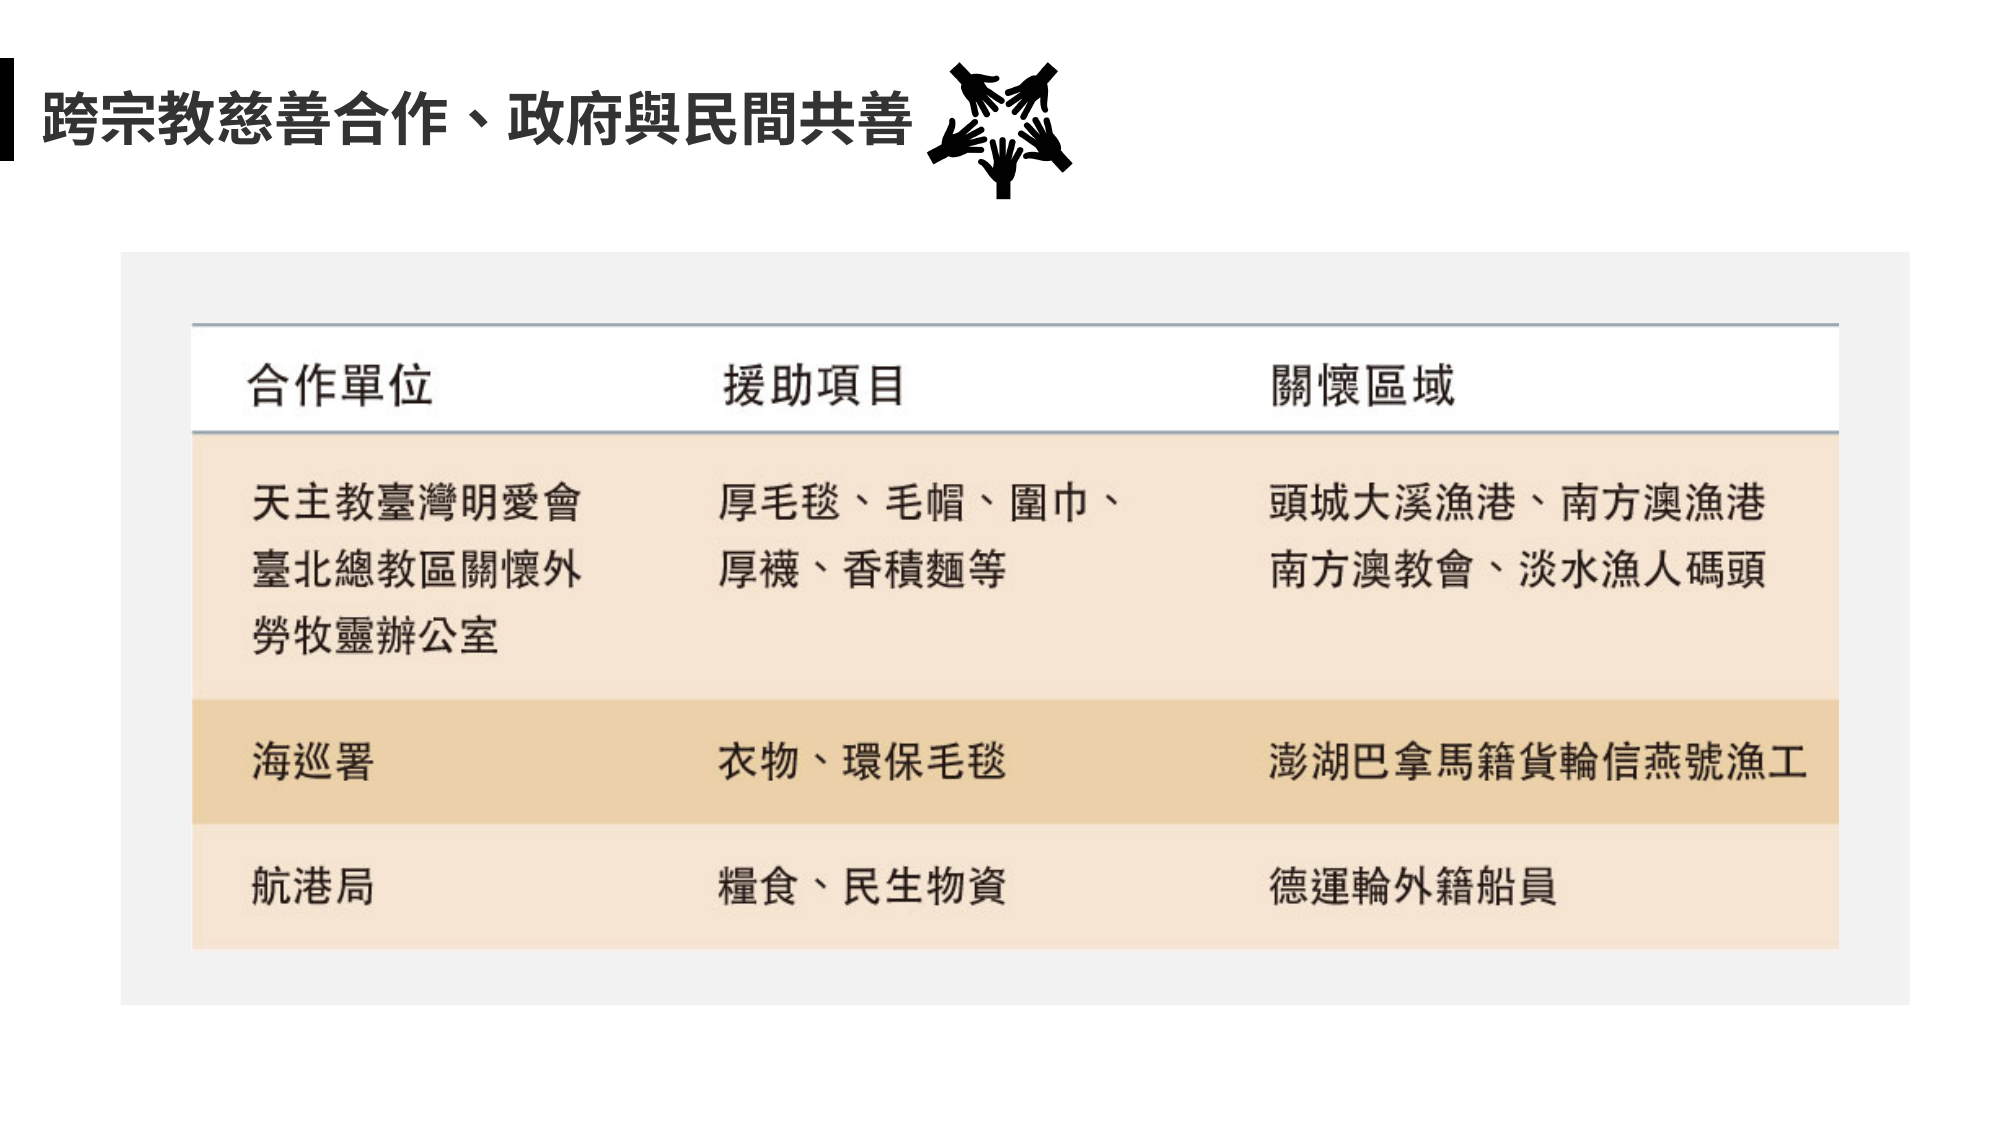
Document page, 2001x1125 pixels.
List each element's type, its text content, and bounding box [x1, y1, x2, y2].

text_box 跨宗教慈善合作、政府與民間共善 [26, 74, 924, 160]
picture [924, 55, 1075, 206]
text_box [0, 58, 14, 161]
picture [191, 323, 1839, 951]
text_box [120, 251, 1910, 1006]
